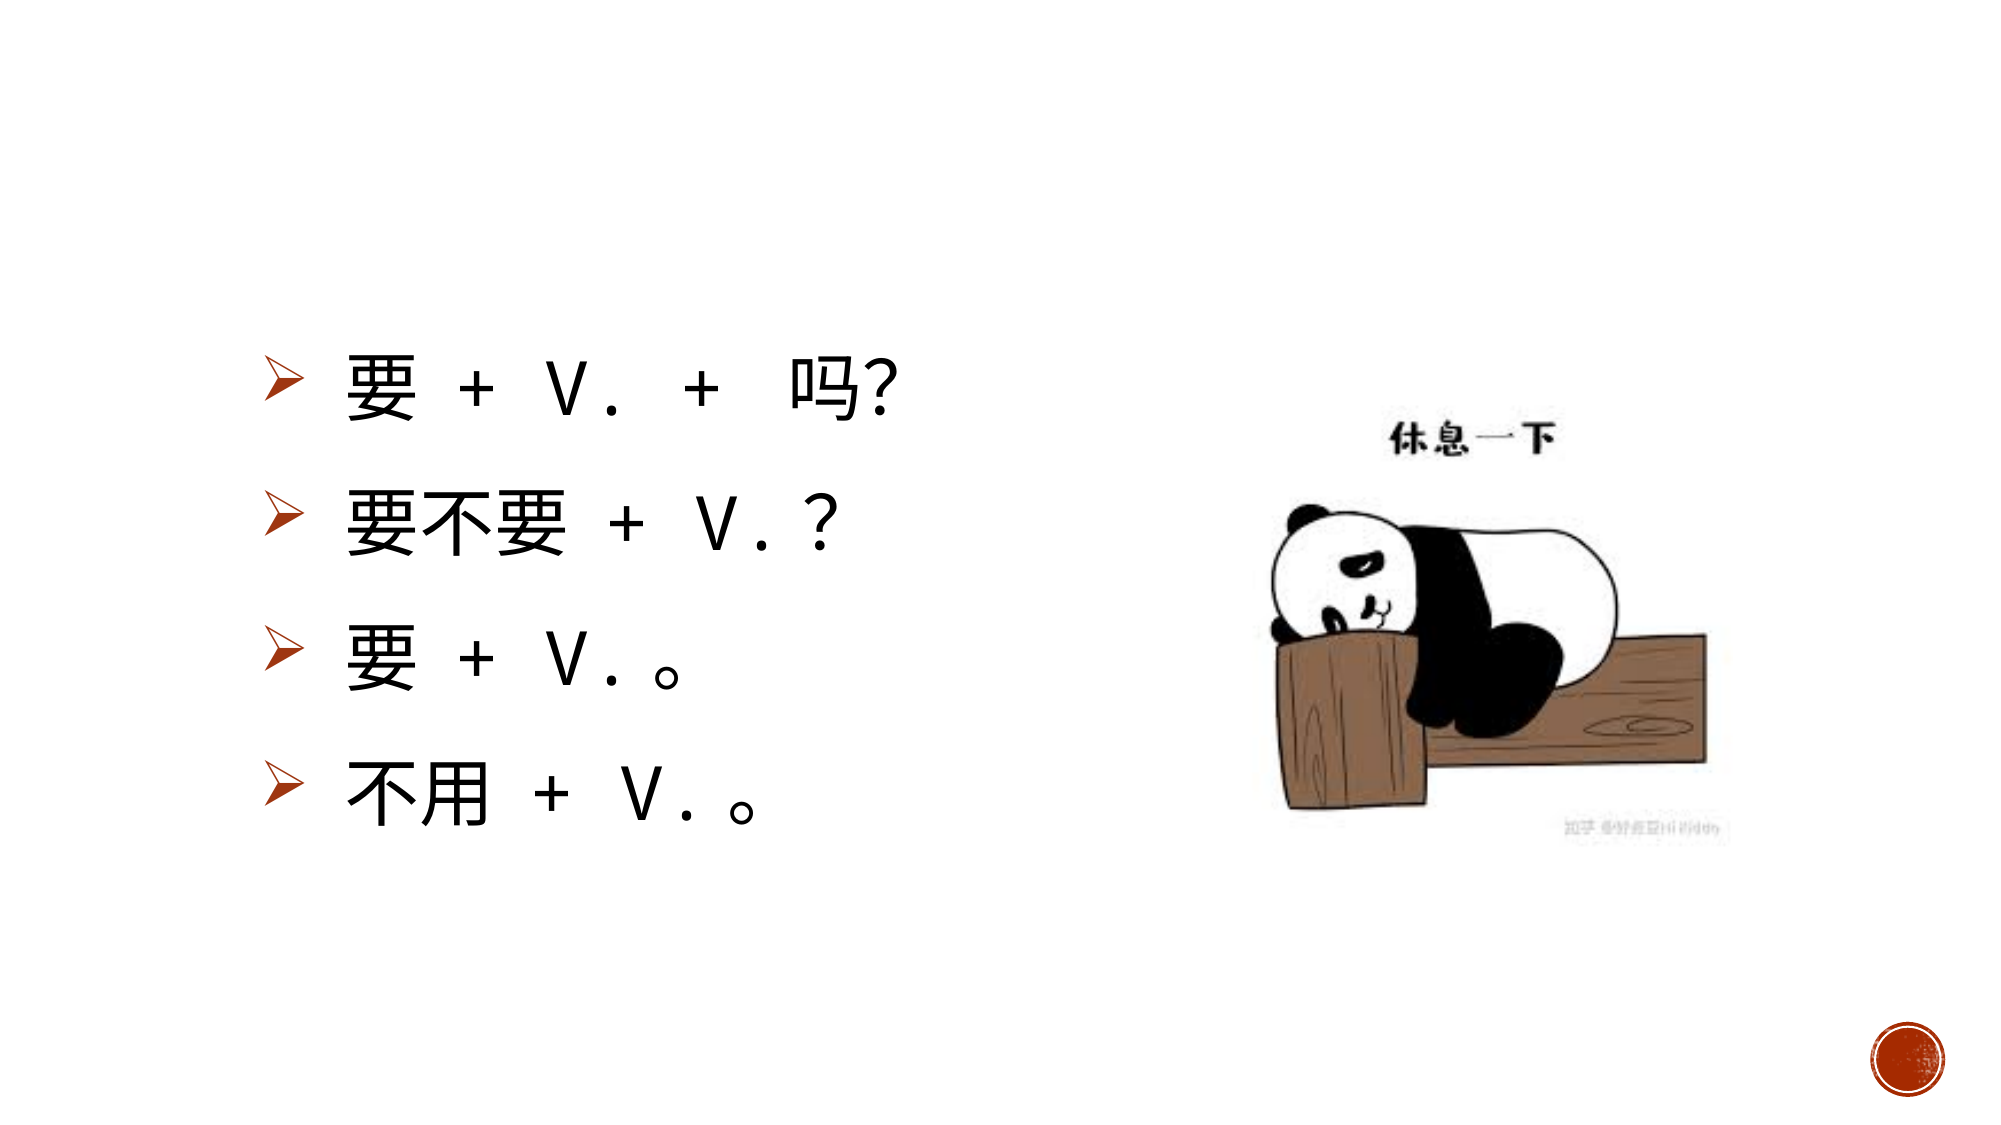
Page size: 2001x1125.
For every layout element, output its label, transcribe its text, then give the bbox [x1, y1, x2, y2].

picture [1217, 333, 1733, 849]
list 要 + V. + 吗？ 要不要 + V.？ 要 + V.。 不用 + V.。 [244, 288, 1635, 884]
